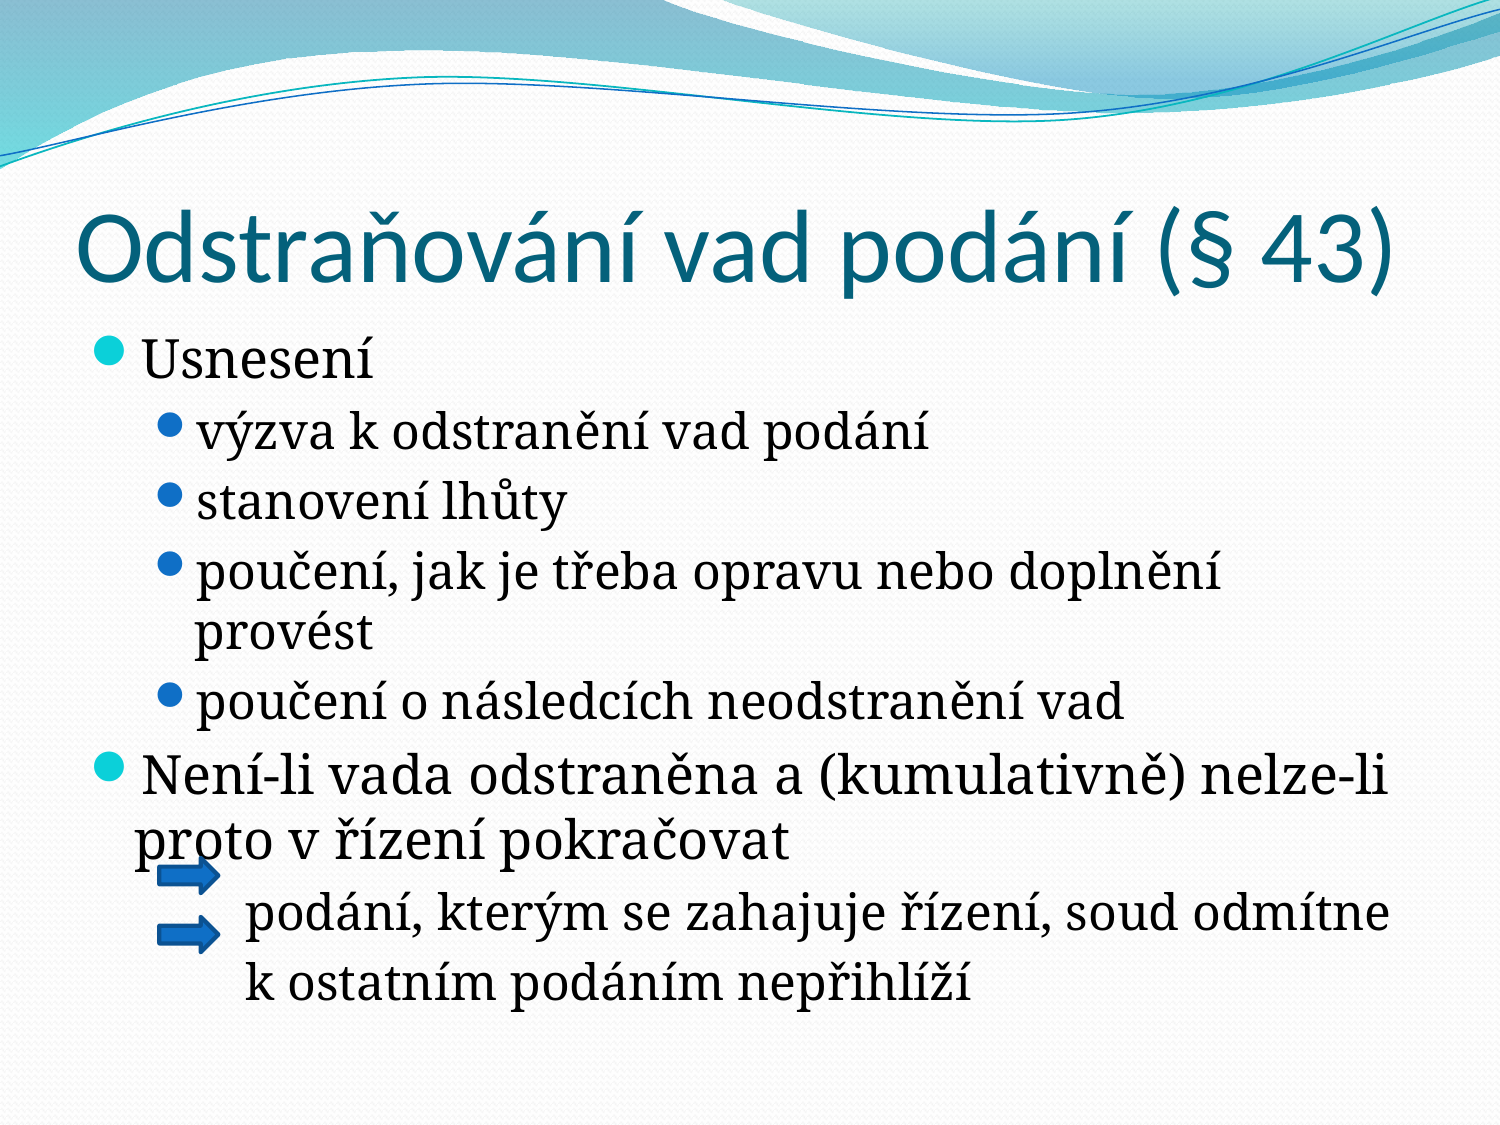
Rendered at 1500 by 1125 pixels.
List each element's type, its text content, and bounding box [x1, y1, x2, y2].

list Usnesení výzva k odstranění vad podání stanovení lhůty poučení, jak je třeba opravu nebo doplnění provést poučení o následcích neodstranění vad Není-li vada odstraněna a (kumulativně) nelze-li proto v řízení pokračovat podání, kterým se zahajuje řízení, soud odmítne k ostatním podáním nepřihlíží [75, 317, 1425, 1038]
text_box [157, 855, 221, 896]
text_box [157, 914, 221, 955]
title Odstraňování vad podání (§ 43) [75, 115, 1425, 303]
